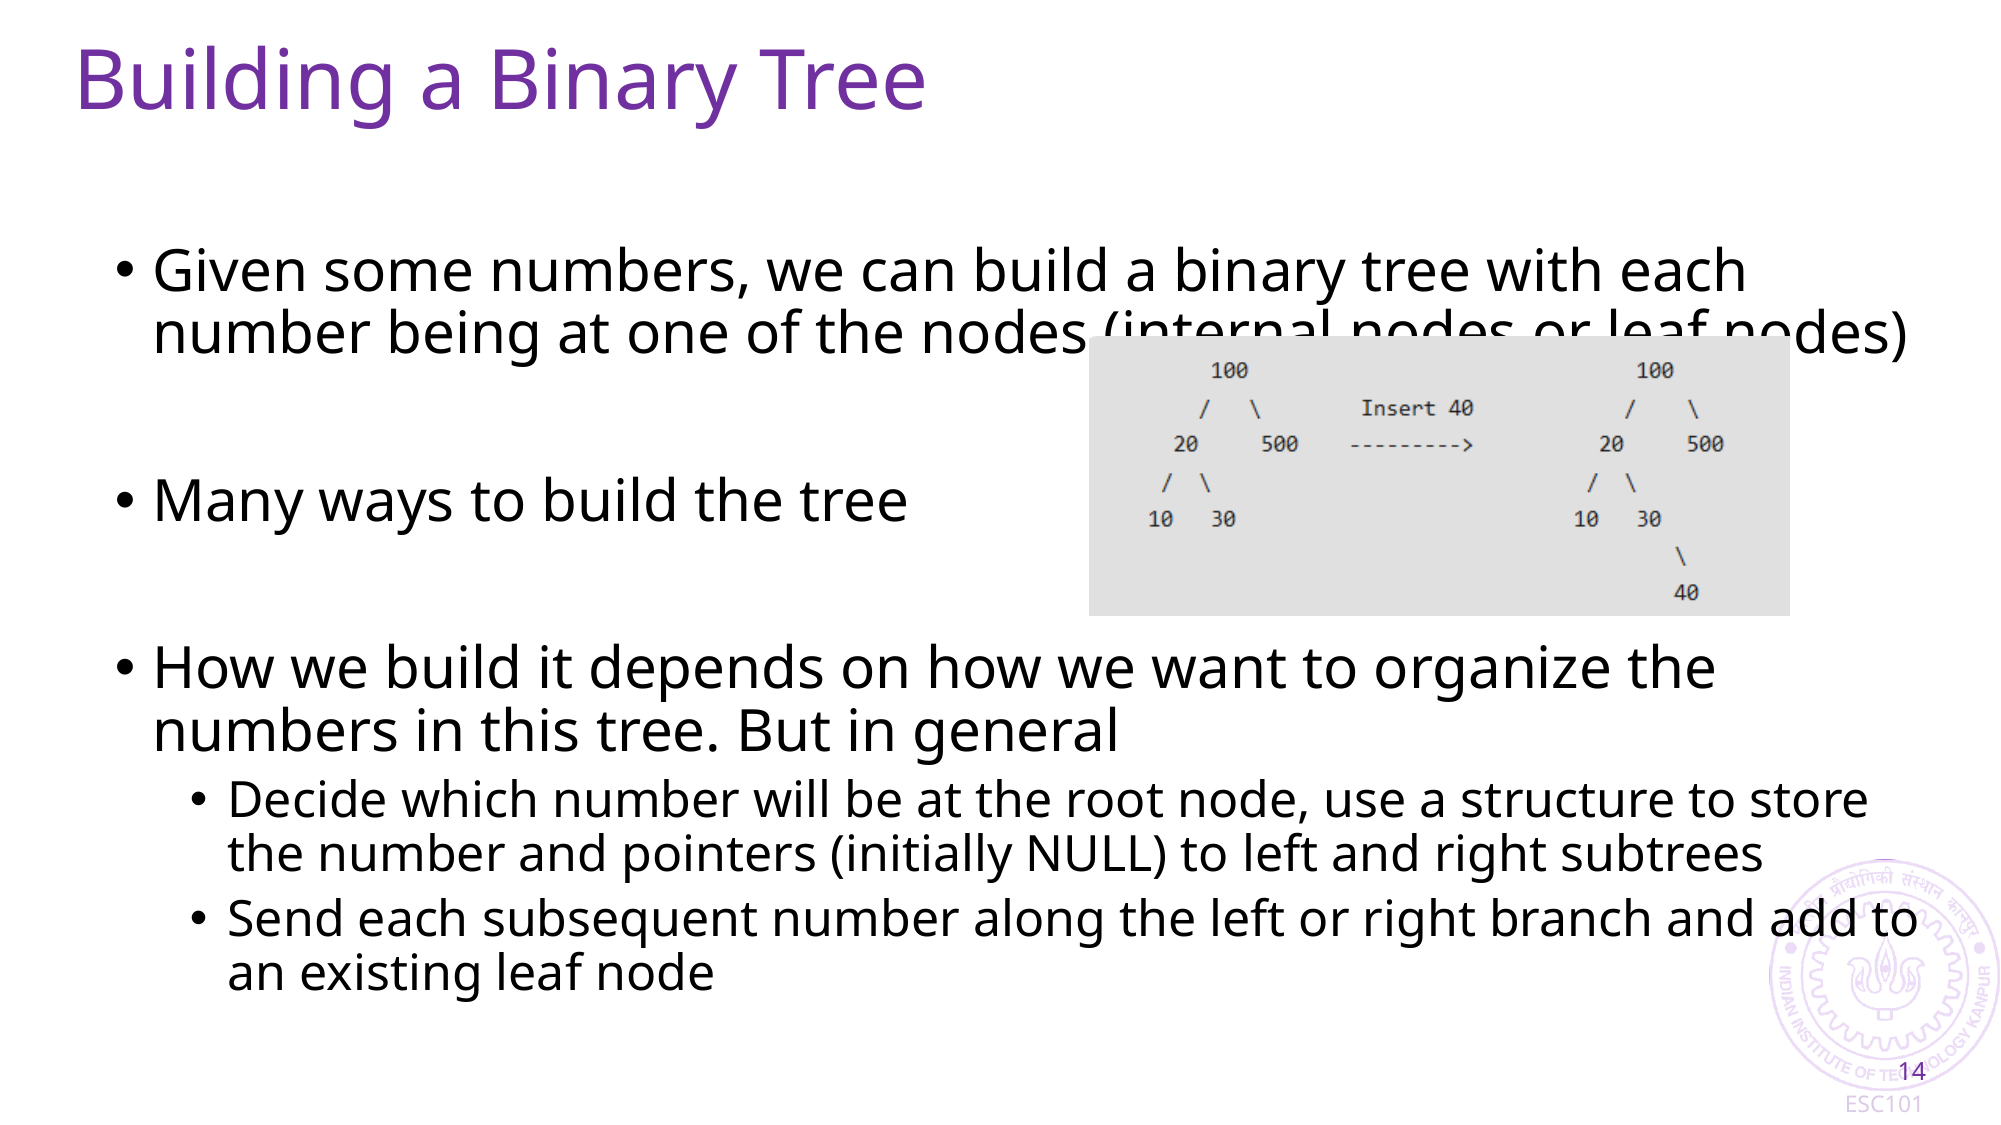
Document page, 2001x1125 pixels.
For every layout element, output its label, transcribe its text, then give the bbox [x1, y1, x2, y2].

slide_number 14 [1863, 1042, 1942, 1103]
title Building a Binary Tree [58, 0, 1942, 165]
picture [1089, 336, 1790, 616]
list Given some numbers, we can build a binary tree with each number being at one of the nodes (internal nodes or leaf nodes) Many ways to build the tree How we build it depends on how we want to organize the numbers in this tree. But in general Decide which number will be at the root node, use a structure to store the number and pointers (initially NULL) to left and right subtrees Send each subsequent number along the left or right branch and add to an existing leaf node [99, 233, 1949, 1084]
